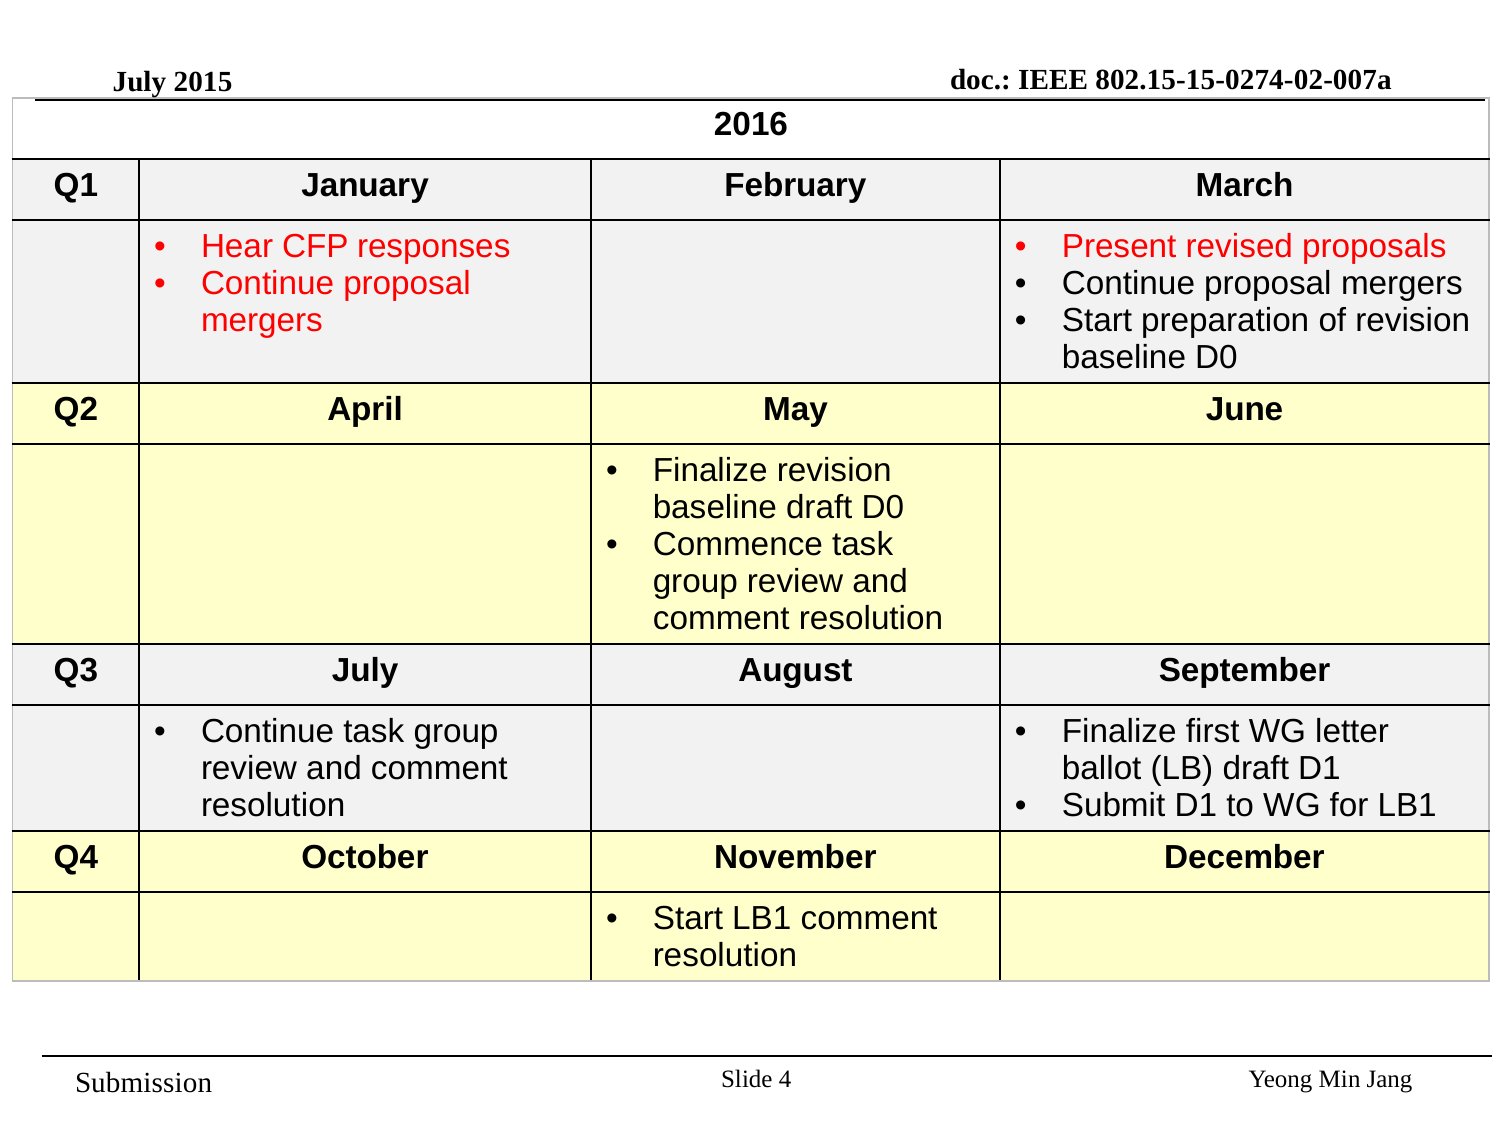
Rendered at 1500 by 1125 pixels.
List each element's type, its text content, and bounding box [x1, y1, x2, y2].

table_cell [140, 893, 590, 980]
table_cell [13, 445, 138, 643]
table_cell April [140, 384, 590, 443]
table_cell [13, 221, 138, 382]
slide_number Slide 4 [712, 1062, 800, 1093]
table_cell Finalize revision baseline draft D0 Commence task group review and comment resolution [592, 445, 999, 643]
table_cell May [592, 384, 999, 443]
table_cell Q2 [13, 384, 138, 443]
table_cell August [592, 645, 999, 704]
table_cell Q4 [13, 832, 138, 891]
table_cell [592, 221, 999, 382]
table_cell January [140, 160, 590, 219]
table_cell February [592, 160, 999, 219]
table_cell Q1 [13, 160, 138, 219]
table_cell March [1001, 160, 1488, 219]
table_cell November [592, 832, 999, 891]
table_cell December [1001, 832, 1488, 891]
table_cell [140, 445, 590, 643]
table_cell Finalize first WG letter ballot (LB) draft D1 Submit D1 to WG for LB1 [1001, 706, 1488, 830]
footer Yeong Min Jang [900, 1062, 1413, 1093]
table_cell September [1001, 645, 1488, 704]
table_cell July [140, 645, 590, 704]
table_cell Q3 [13, 645, 138, 704]
table_cell Start LB1 comment resolution [592, 893, 999, 980]
table_cell [592, 706, 999, 830]
table_cell Continue task group review and comment resolution [140, 706, 590, 830]
table_cell [13, 893, 138, 980]
table_cell [1001, 893, 1488, 980]
table_cell Present revised proposals Continue proposal mergers Start preparation of revision baseline D0 [1001, 221, 1488, 382]
table_cell [13, 706, 138, 830]
table_cell Hear CFP responses Continue proposal mergers [140, 221, 590, 382]
table_cell October [140, 832, 590, 891]
table_header 2016 [13, 99, 1488, 158]
text_box doc.: IEEE 802.15-15-0274-02-007a [949, 60, 1463, 96]
table_cell June [1001, 384, 1488, 443]
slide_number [112, 62, 375, 98]
table_cell [1001, 445, 1488, 643]
text_box Submission [75, 1062, 338, 1098]
